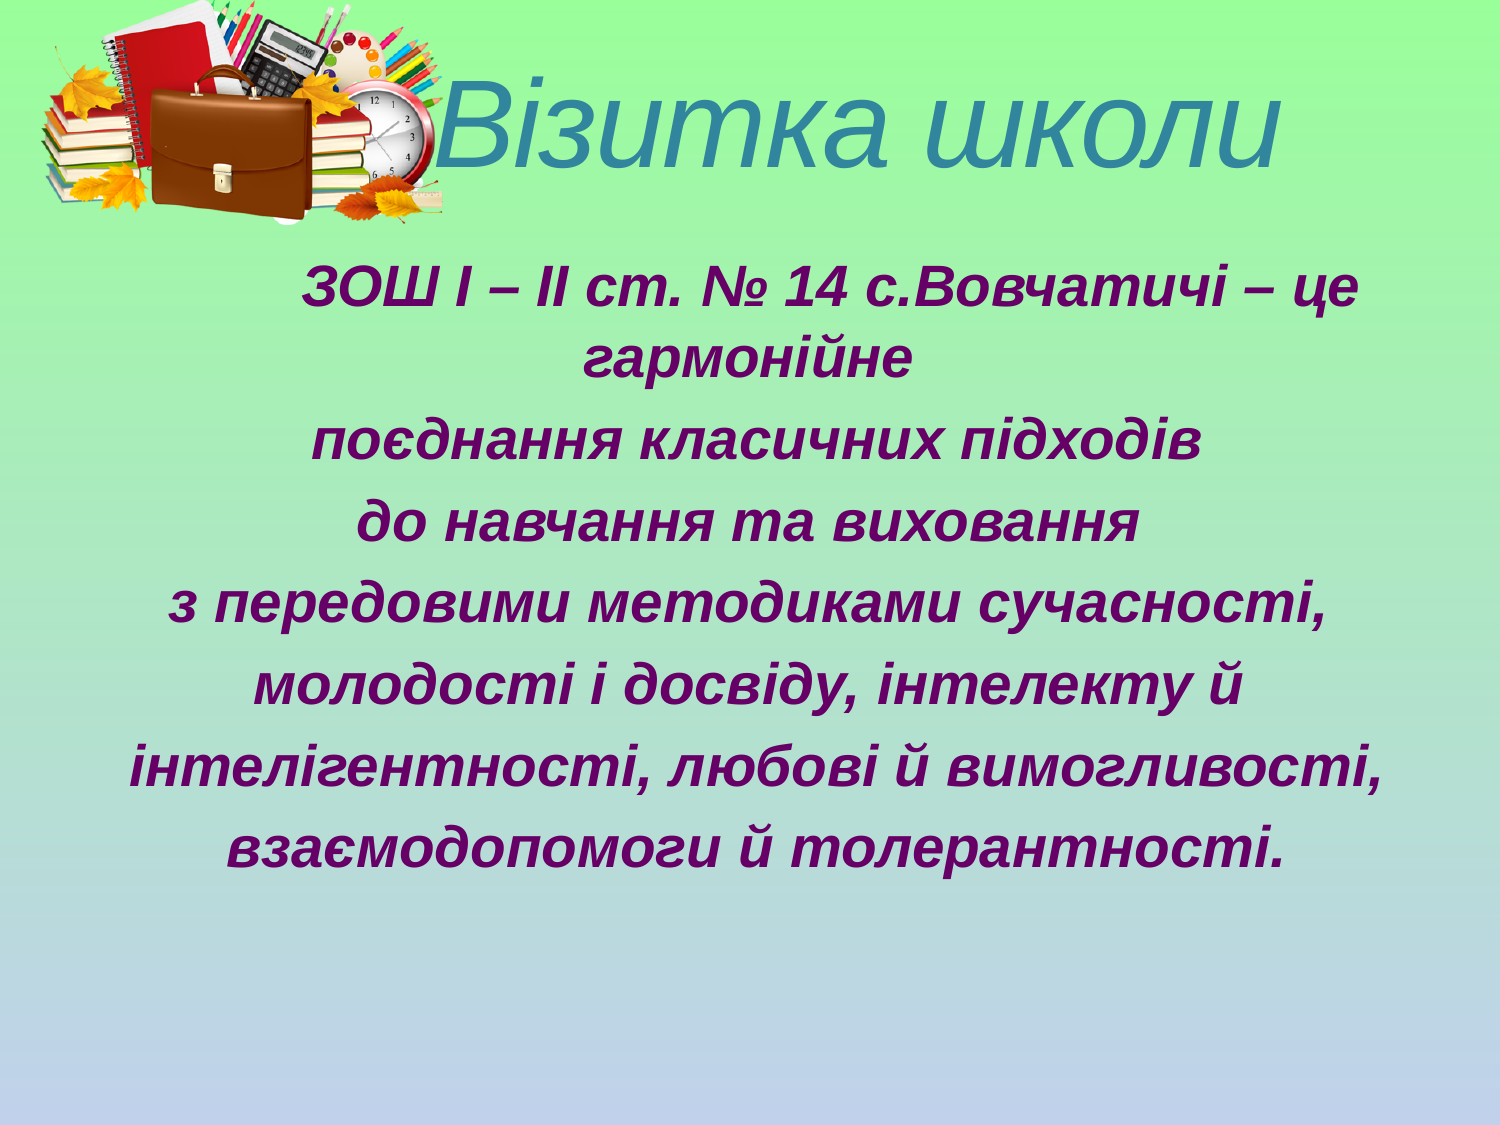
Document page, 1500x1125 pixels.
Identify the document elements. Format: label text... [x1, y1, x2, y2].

list ЗОШ І – ІІ ст. № 14 с.Вовчатичі – це гармонійне поєднання класичних підходів до навчання та виховання з передовими методиками сучасності, молодості і досвіду, інтелекту й інтелігентності, любові й вимогливості, взаємодопомоги й толерантності. [74, 231, 1424, 1001]
picture [40, 0, 443, 225]
title Візитка школи [446, 0, 1451, 201]
